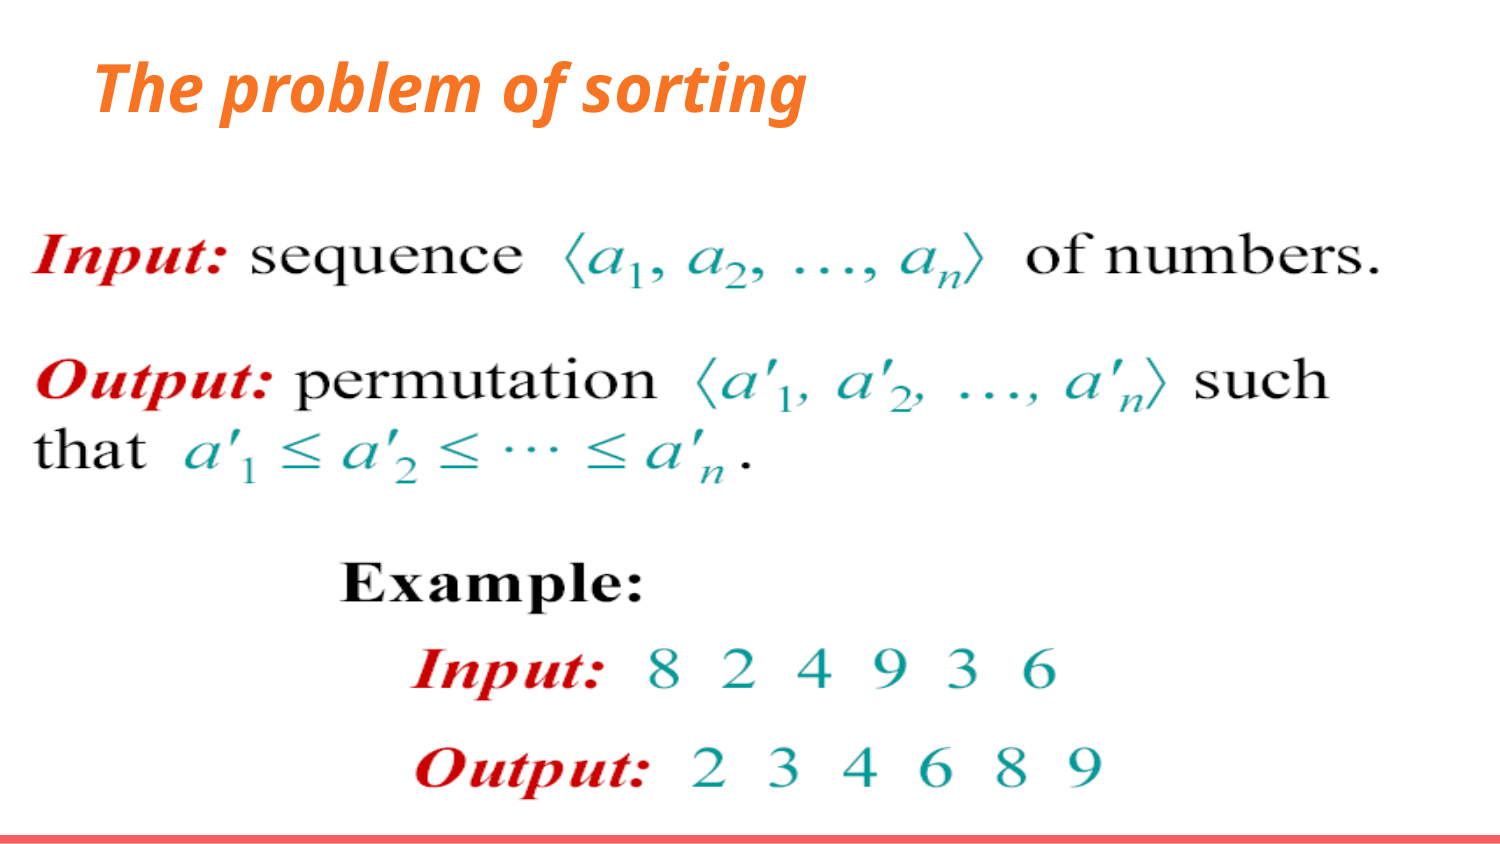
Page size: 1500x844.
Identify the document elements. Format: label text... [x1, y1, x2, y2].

title The problem of sorting [76, 31, 1427, 160]
picture [0, 201, 1500, 835]
